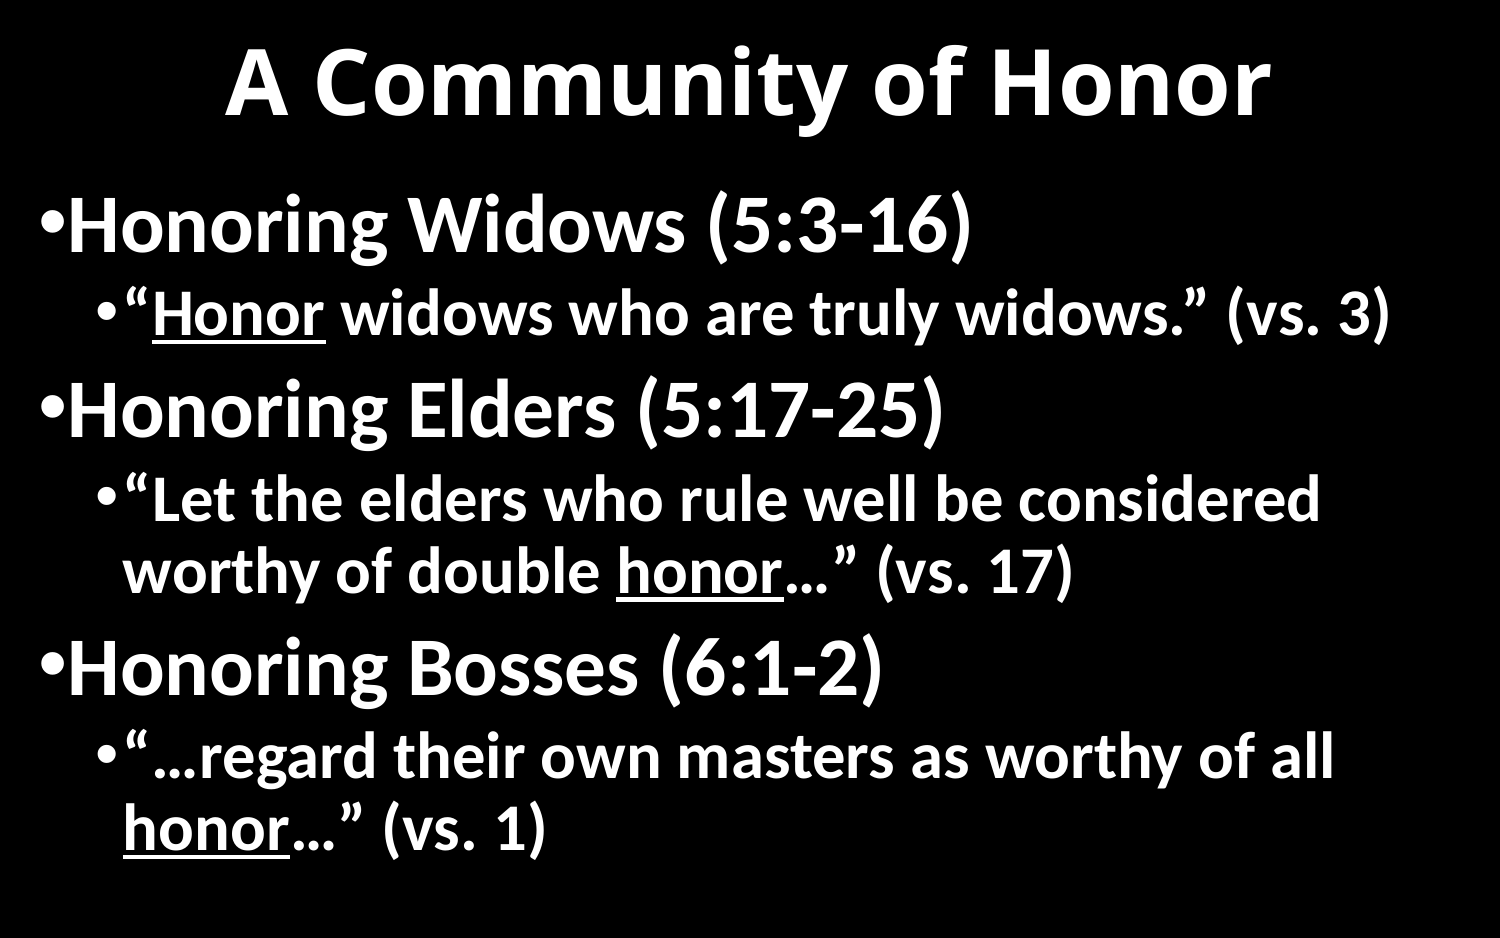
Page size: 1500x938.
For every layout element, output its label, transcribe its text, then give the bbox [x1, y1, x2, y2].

title A Community of Honor [103, 8, 1397, 163]
list Honoring Widows (5:3-16) “Honor widows who are truly widows.” (vs. 3) Honoring Elders (5:17-25) “Let the elders who rule well be considered worthy of double honor…” (vs. 17) Honoring Bosses (6:1-2) “…regard their own masters as worthy of all honor…” (vs. 1) [23, 172, 1477, 938]
